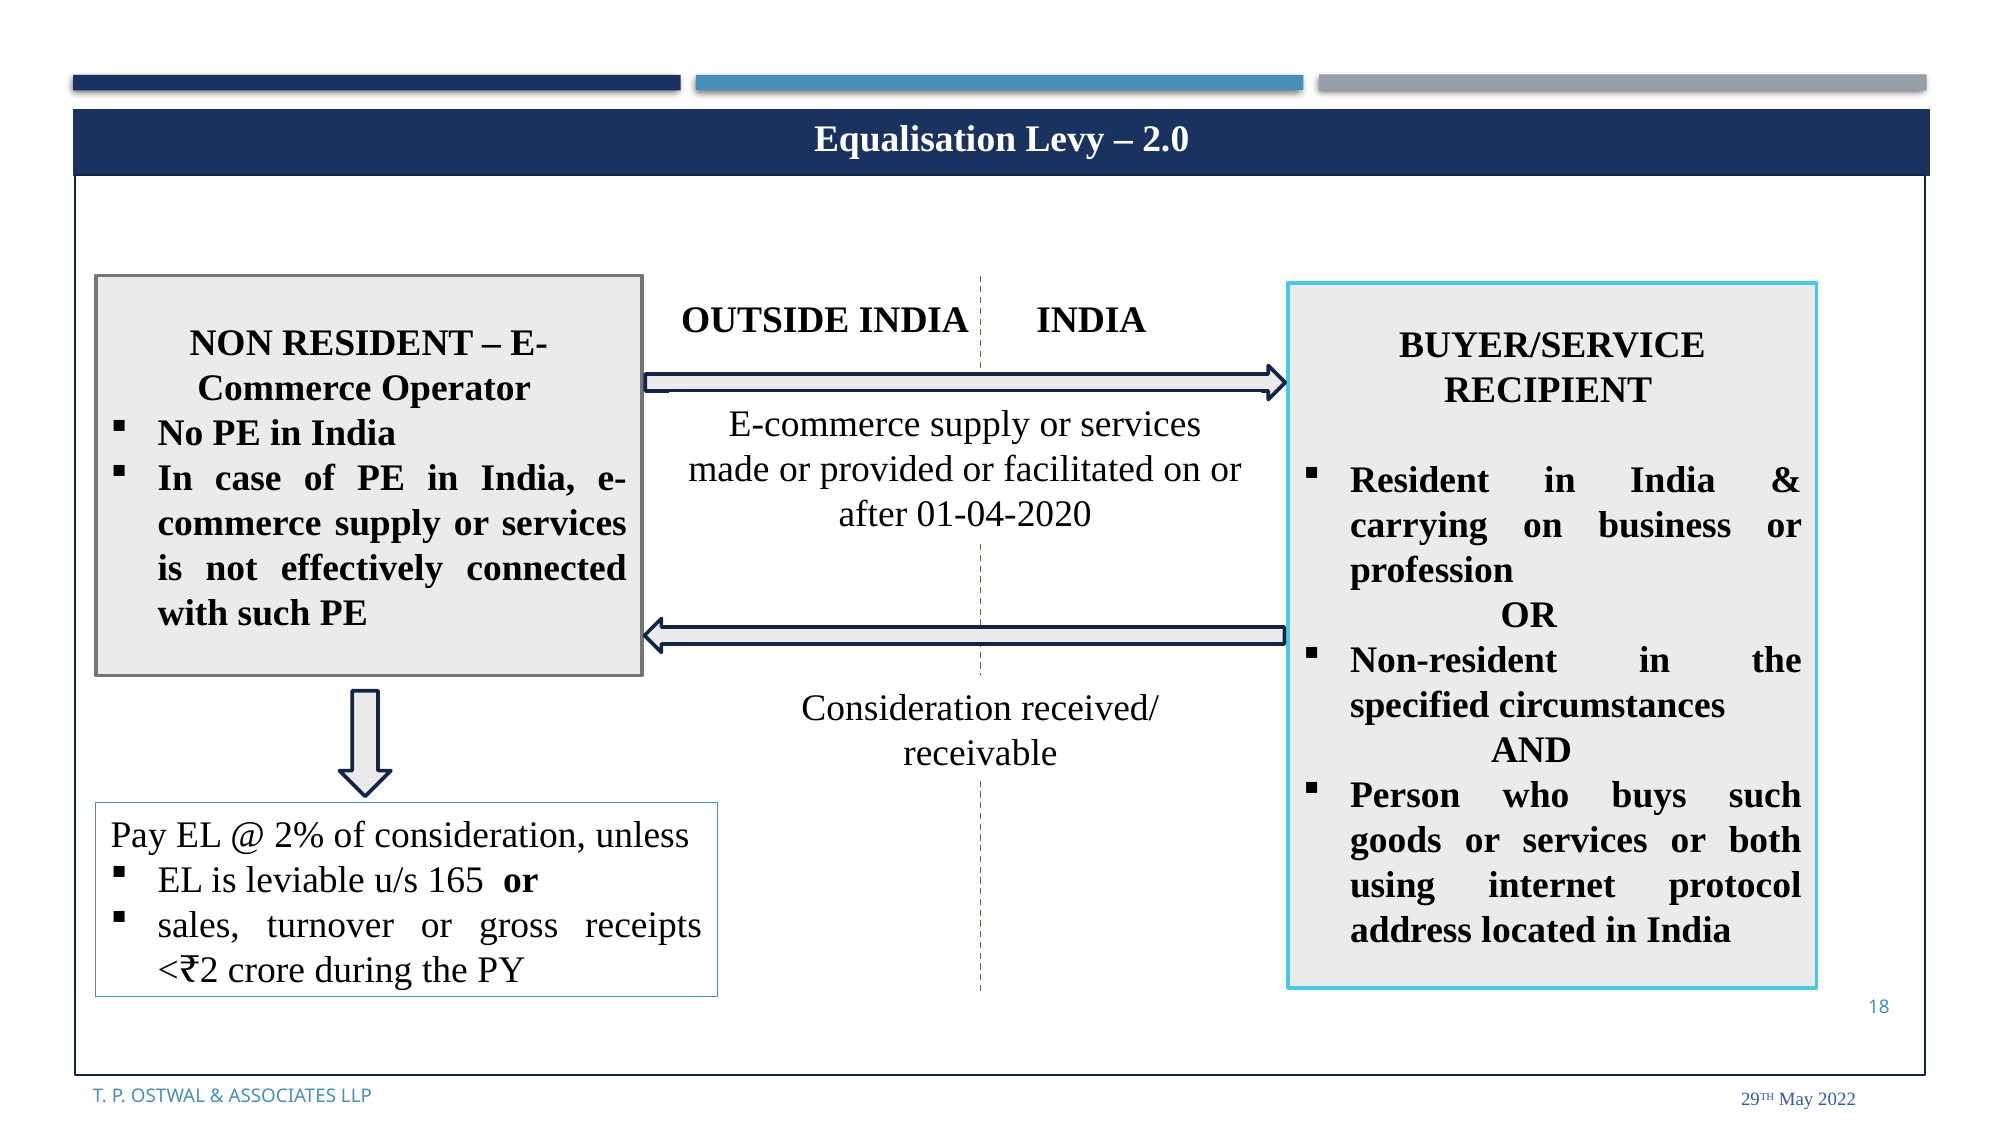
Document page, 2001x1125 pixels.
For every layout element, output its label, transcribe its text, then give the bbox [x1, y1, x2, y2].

text_box [988, 363, 1287, 402]
text_box NON RESIDENT – E-Commerce Operator No PE in India In case of PE in India, e-commerce supply or services is not effectively connected with such PE [94, 274, 644, 677]
text_box INDIA [1012, 287, 1201, 348]
text_box [988, 625, 1287, 646]
text_box BUYER/SERVICE RECIPIENT Resident in India & carrying on business or profession OR Non-resident in the specified circumstances AND Person who buys such goods or services or both using internet protocol address located in India [1286, 281, 1818, 990]
text_box E-commerce supply or services made or provided or facilitated on or after 01-04-2020 [988, 392, 1262, 542]
text_box [643, 616, 974, 655]
table_header Equalisation Levy – 2.0 [75, 111, 1929, 174]
text_box 29th May 2022 [736, 1068, 1872, 1125]
text_box [643, 372, 974, 393]
text_box [337, 688, 393, 798]
text_box E-commerce supply or services made or provided or facilitated on or after 01-04-2020 [669, 392, 974, 542]
text_box Consideration received/ receivable [988, 675, 1184, 781]
text_box Pay EL @ 2% of consideration, unless EL is leviable u/s 165 or sales, turnover or gross receipts <₹2 crore during the PY [95, 802, 718, 997]
text_box [73, 173, 1927, 1077]
slide_number 18 [1732, 977, 1905, 1037]
text_box Consideration received/ receivable [777, 675, 974, 781]
footer T. P. Ostwal & Associates LLP [77, 1065, 1213, 1125]
text_box OUTSIDE INDIA [662, 288, 974, 348]
